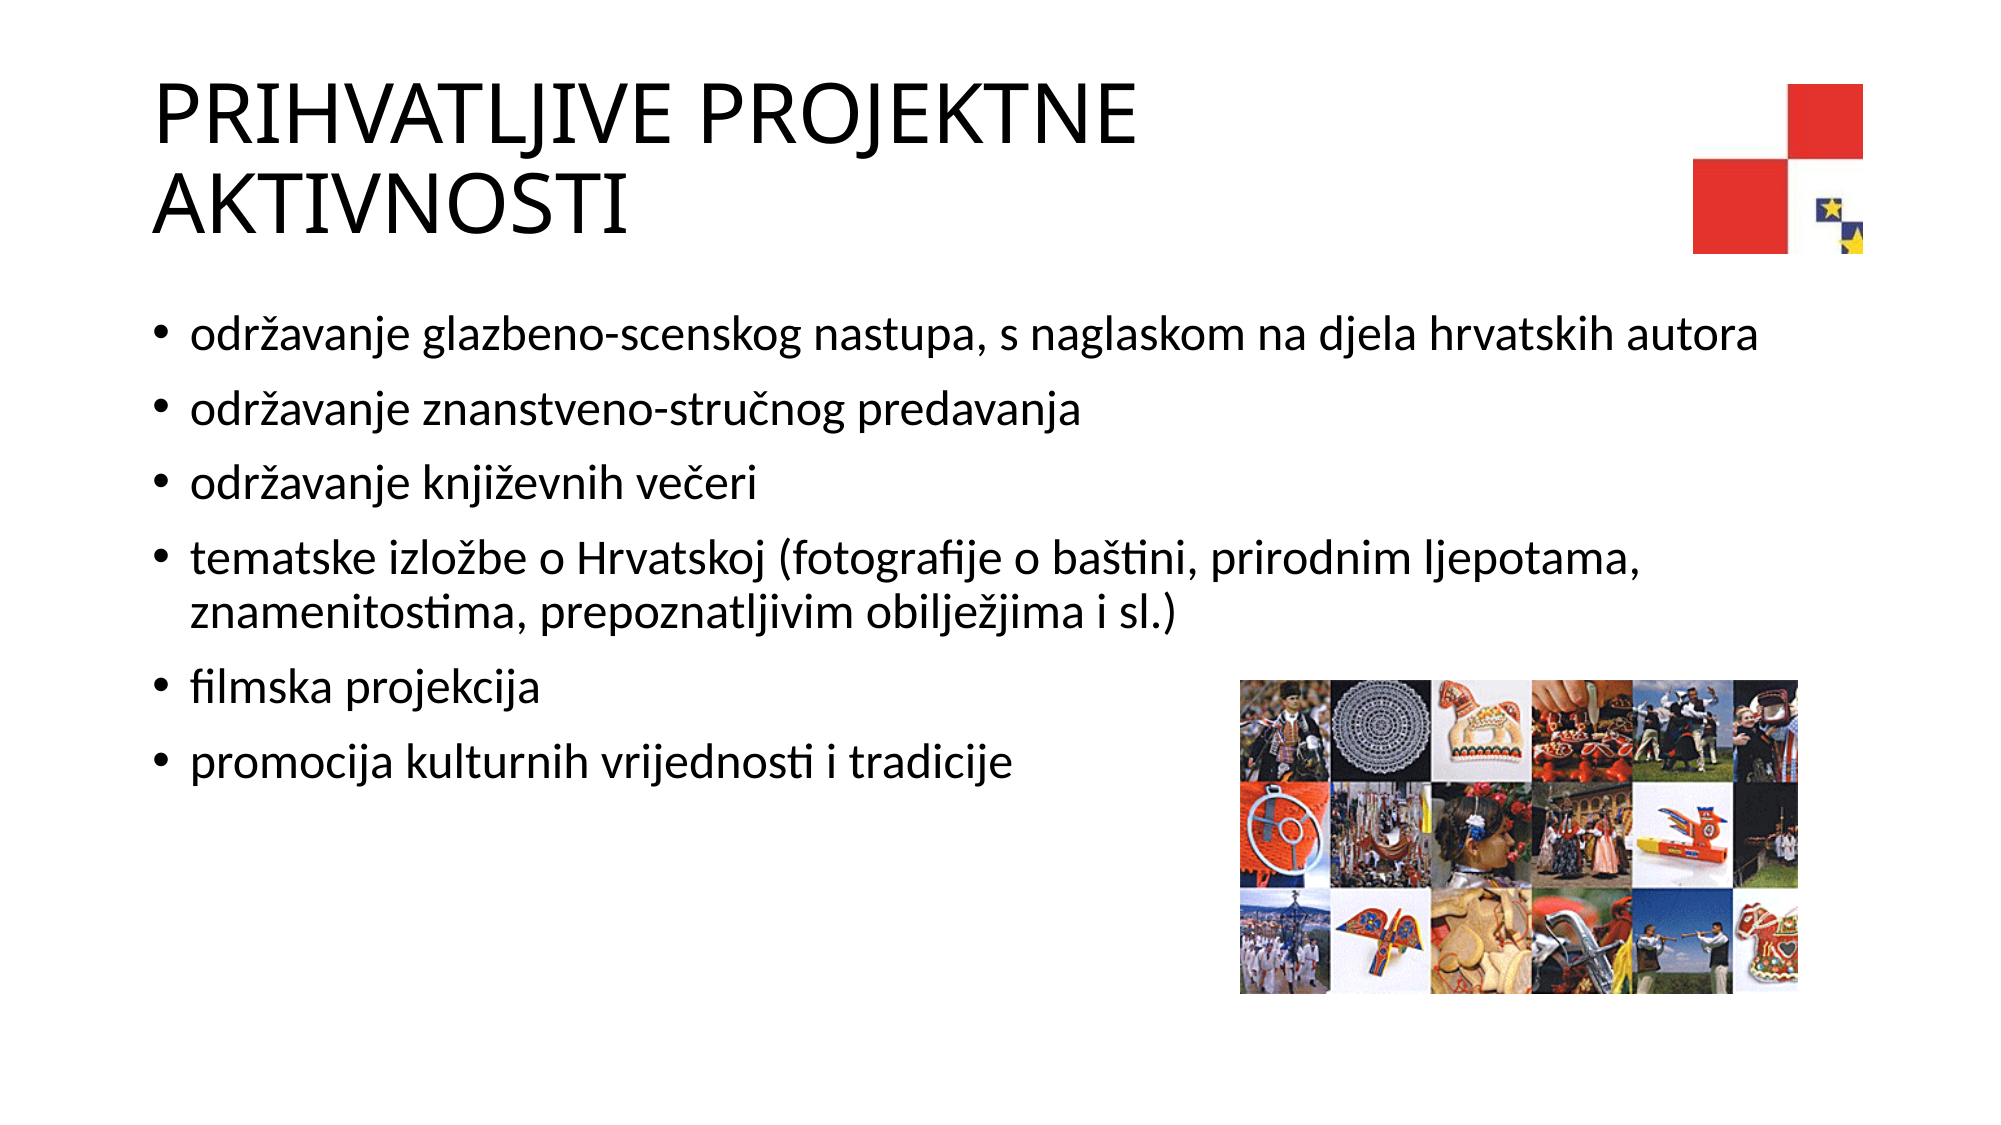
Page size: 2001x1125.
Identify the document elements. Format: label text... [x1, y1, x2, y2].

title PRIHVATLJIVE PROJEKTNE AKTIVNOSTI [137, 52, 1595, 271]
picture [1240, 680, 1798, 994]
picture [1693, 84, 1863, 254]
list održavanje glazbeno-scenskog nastupa, s naglaskom na djela hrvatskih autora održavanje znanstveno-stručnog predavanja održavanje književnih večeri tematske izložbe o Hrvatskoj (fotografije o baštini, prirodnim ljepotama, znamenitostima, prepoznatljivim obilježjima i sl.) filmska projekcija promocija kulturnih vrijednosti i tradicije [137, 299, 1863, 1014]
